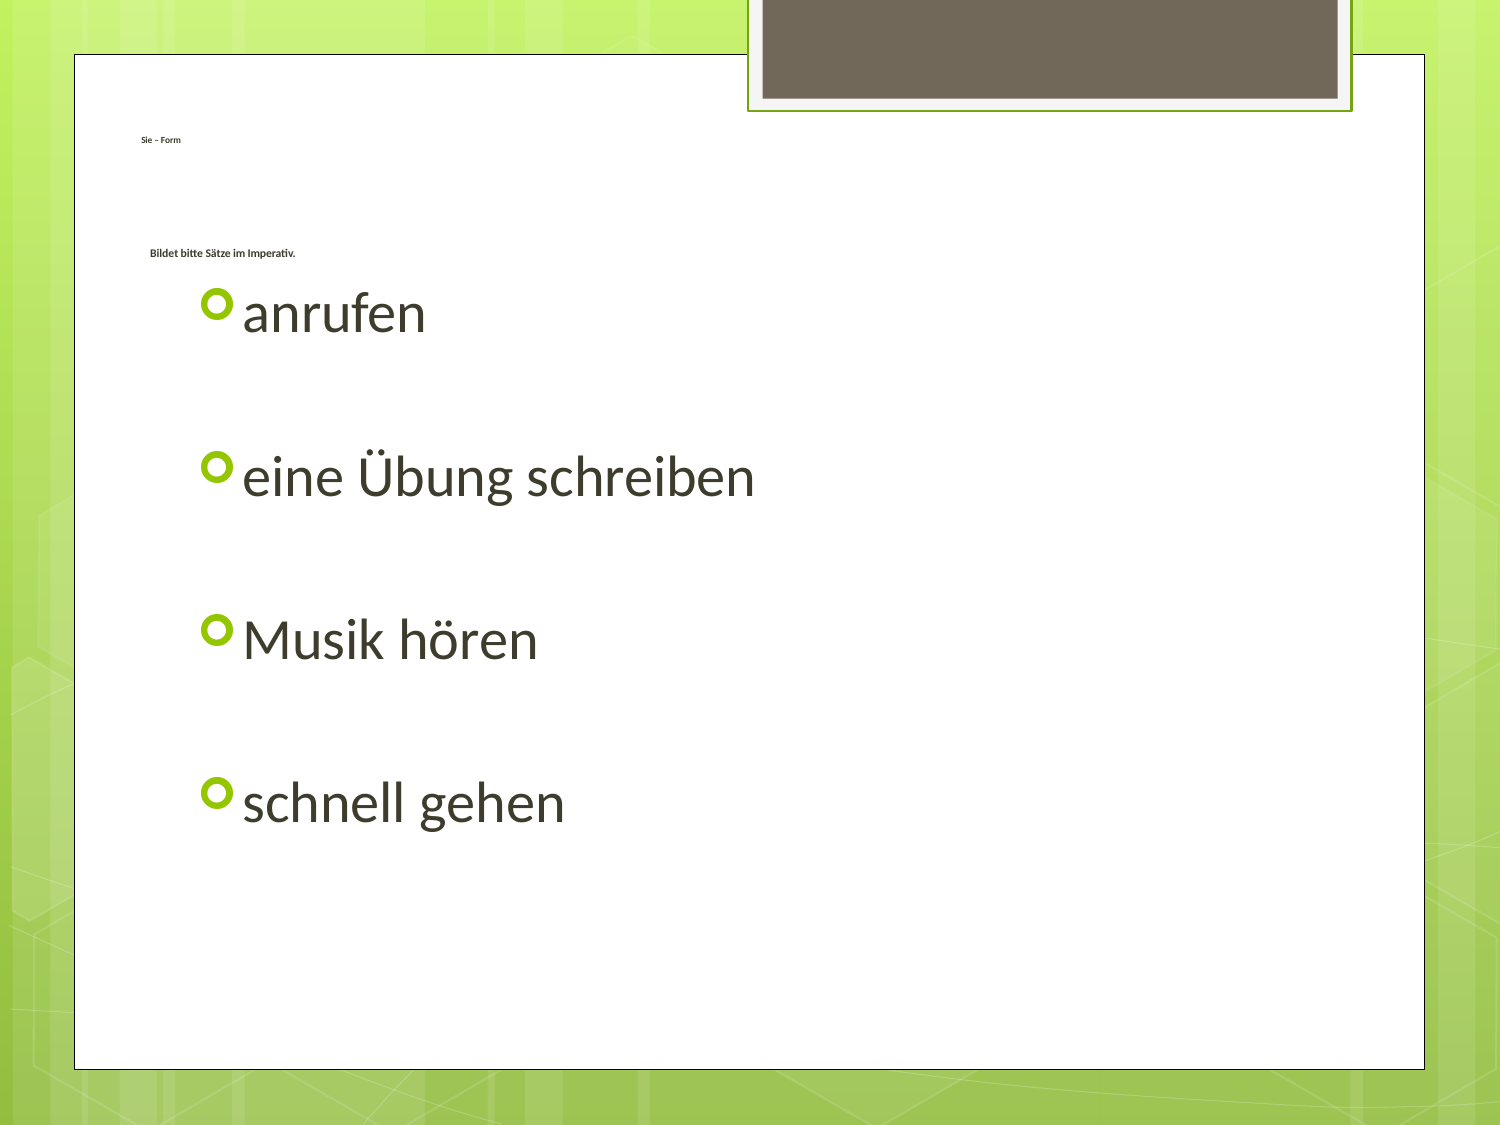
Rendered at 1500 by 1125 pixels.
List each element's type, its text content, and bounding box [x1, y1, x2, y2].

list anrufen eine Übung schreiben Musik hören schnell gehen [171, 267, 1283, 961]
title Sie – Form Bildet bitte Sätze im Imperativ. [123, 125, 1365, 268]
